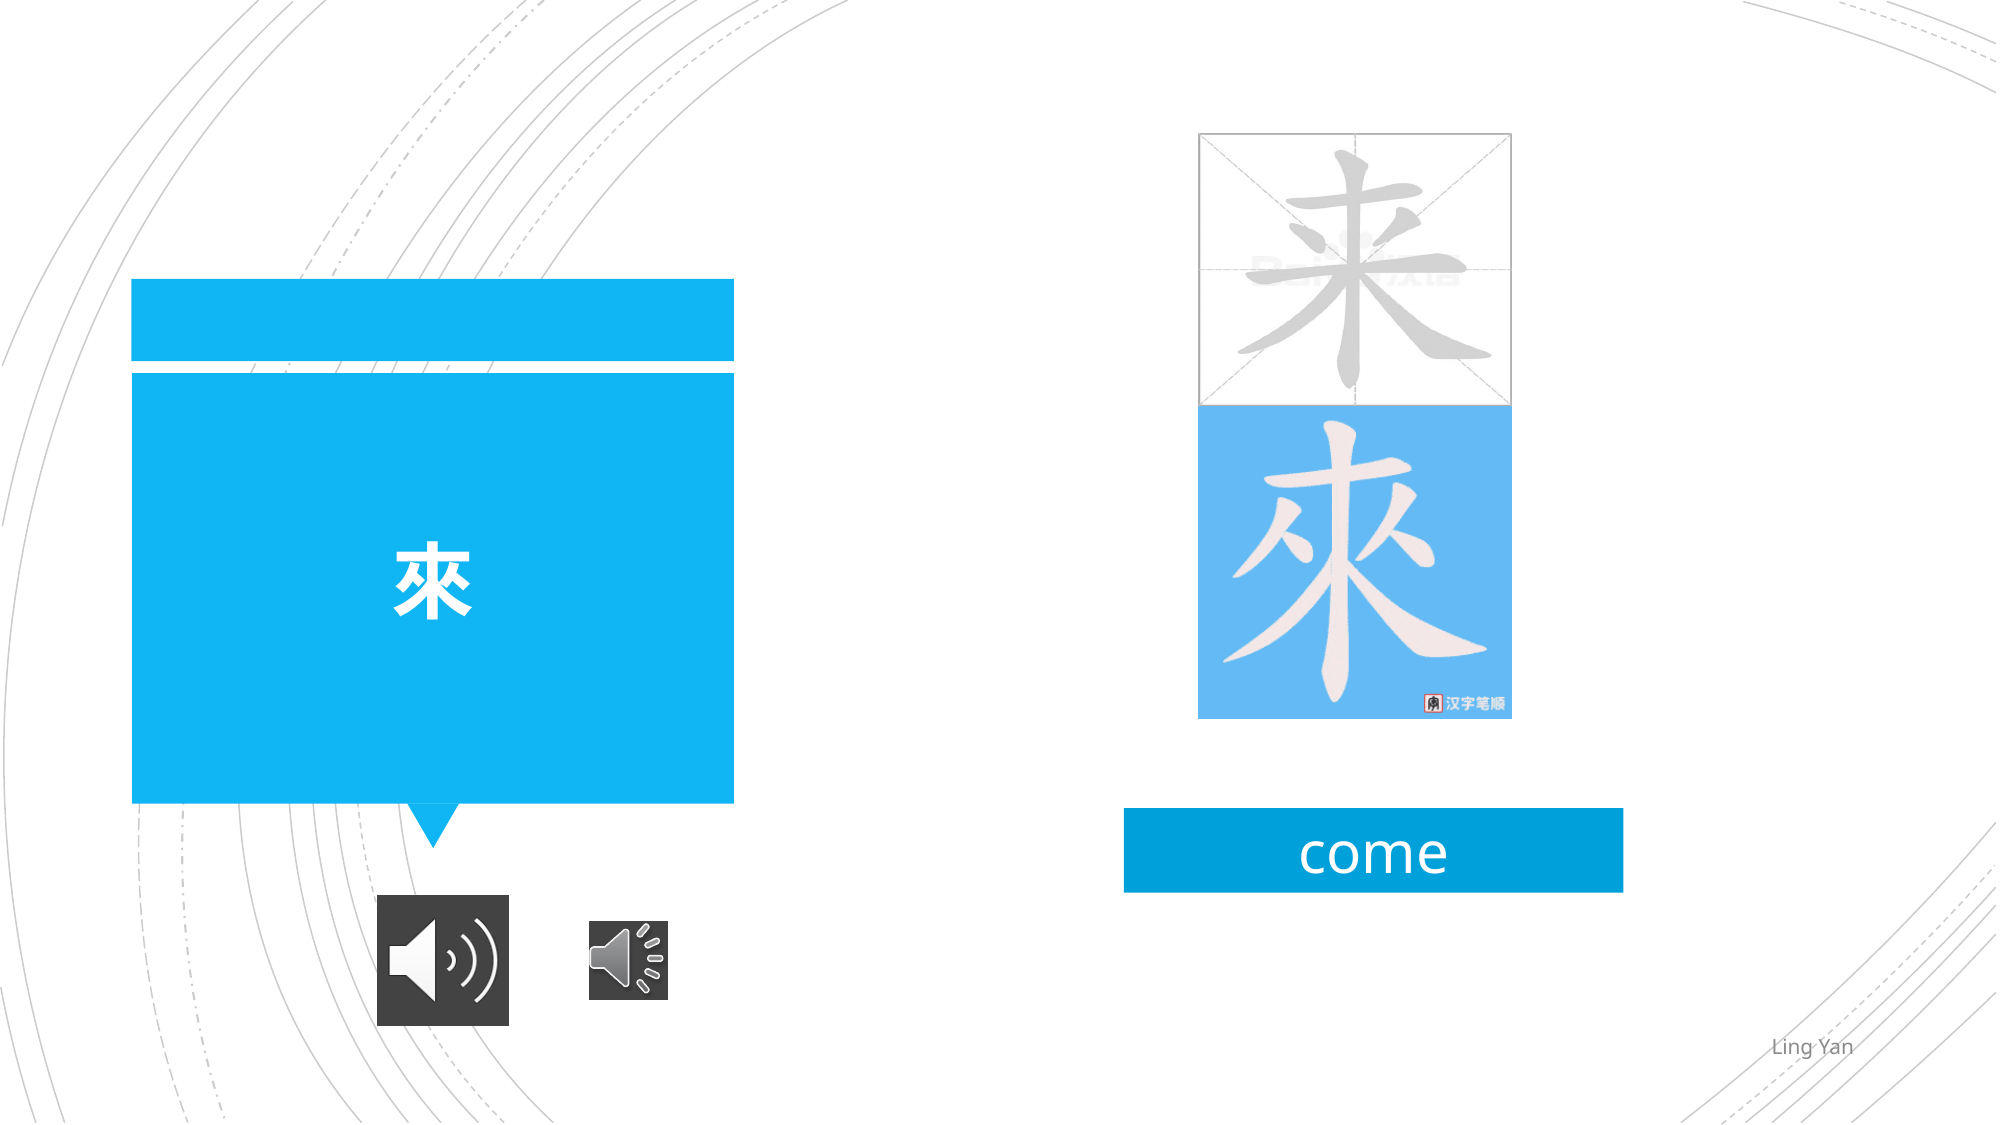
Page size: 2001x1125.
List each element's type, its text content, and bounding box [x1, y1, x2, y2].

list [1198, 407, 1512, 719]
picture [376, 893, 511, 1028]
title 來 [145, 385, 720, 789]
picture [1198, 133, 1512, 407]
text_box come [1123, 808, 1624, 893]
picture [588, 920, 669, 1001]
footer Ling Yan [131, 1021, 1869, 1074]
